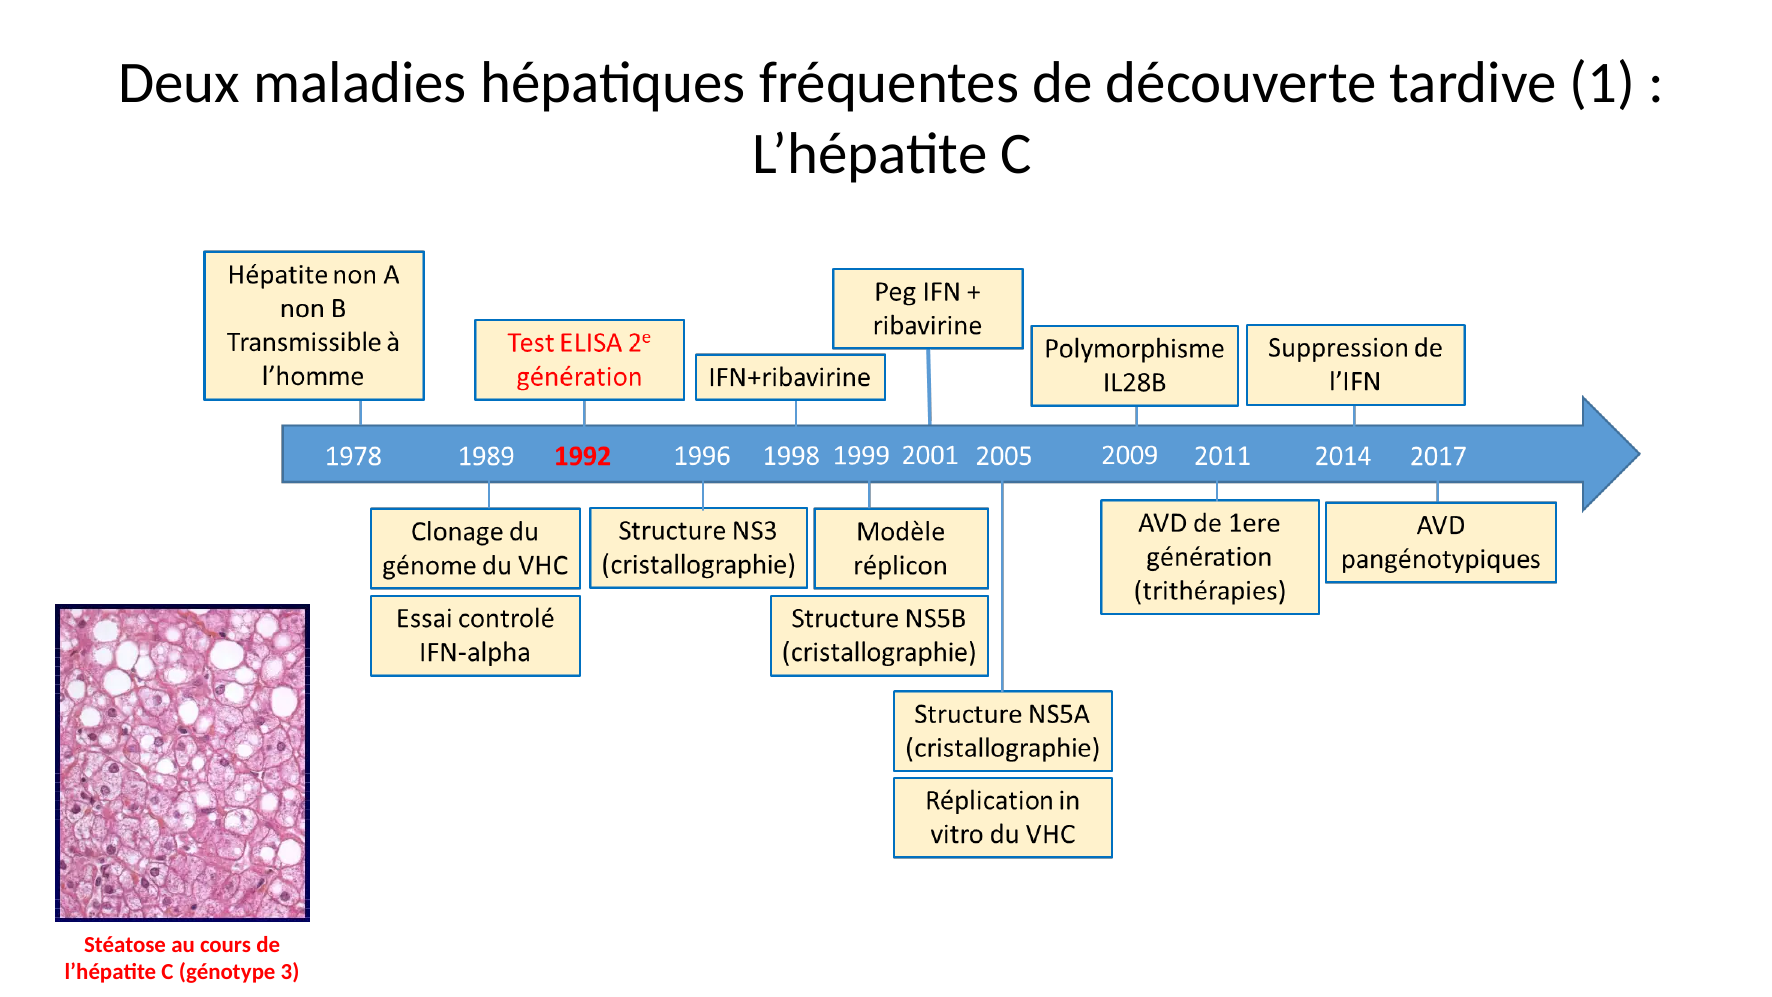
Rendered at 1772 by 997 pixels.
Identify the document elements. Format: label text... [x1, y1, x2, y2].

text_box Stéatose au cours de l’hépatite C (génotype 3) [41, 921, 323, 992]
picture [54, 247, 1641, 923]
title Deux maladies hépatiques fréquentes de découverte tardive (1) : L’hépatite C [39, 17, 1746, 211]
